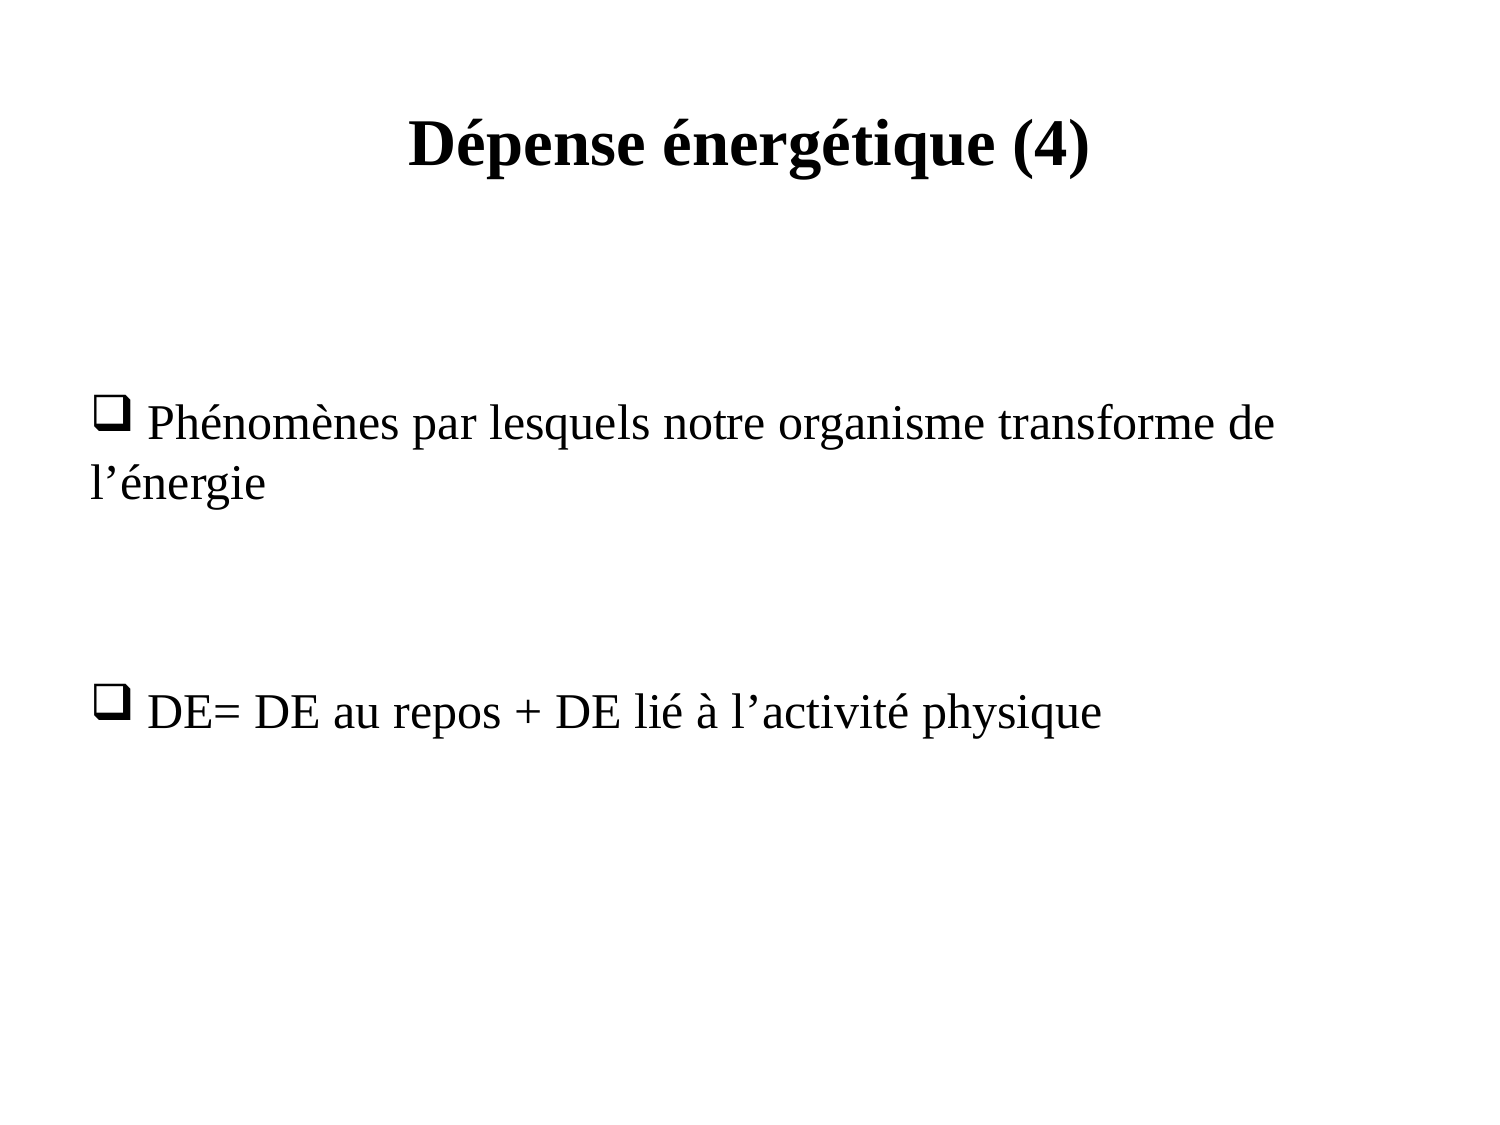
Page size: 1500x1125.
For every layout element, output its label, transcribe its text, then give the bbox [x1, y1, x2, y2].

list Phénomènes par lesquels notre organisme transforme de l’énergie DE= DE au repos + DE lié à l’activité physique [75, 262, 1425, 1005]
title Dépense énergétique (4) [75, 45, 1425, 233]
